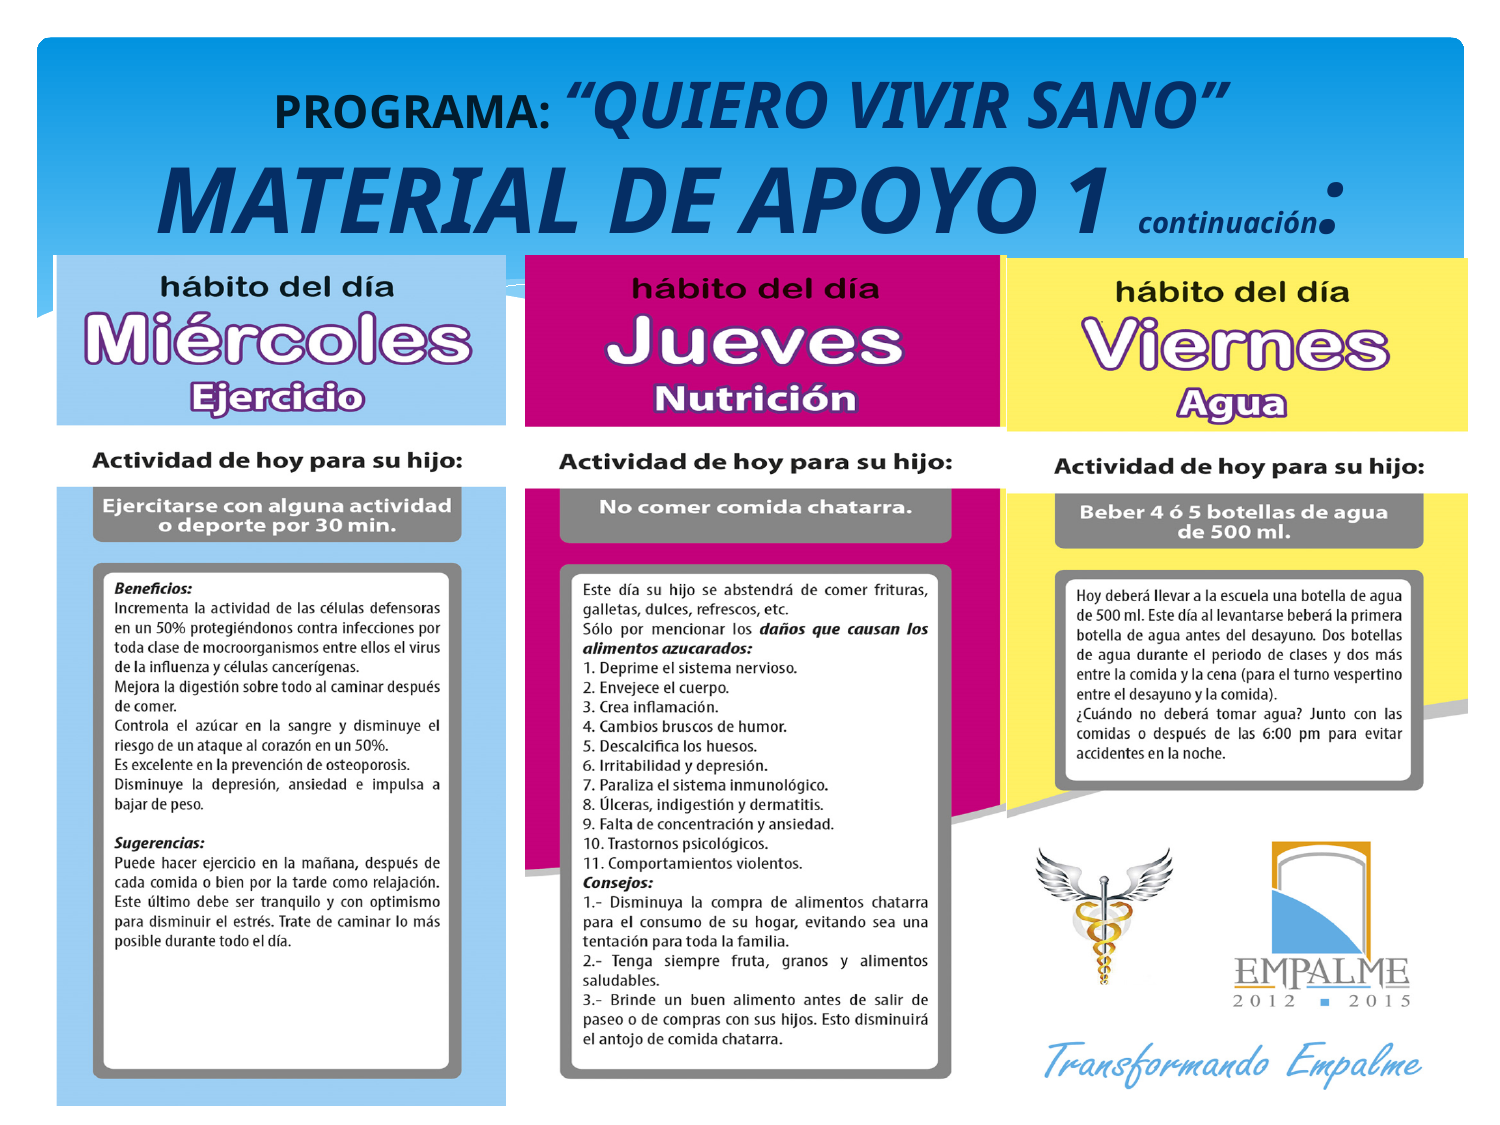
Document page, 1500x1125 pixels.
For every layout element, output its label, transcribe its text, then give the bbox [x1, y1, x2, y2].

title PROGRAMA: “QUIERO VIVIR SANO” MATERIAL DE APOYO 1 continuación: [75, 55, 1425, 261]
picture [52, 255, 506, 1107]
picture [524, 255, 1468, 1109]
